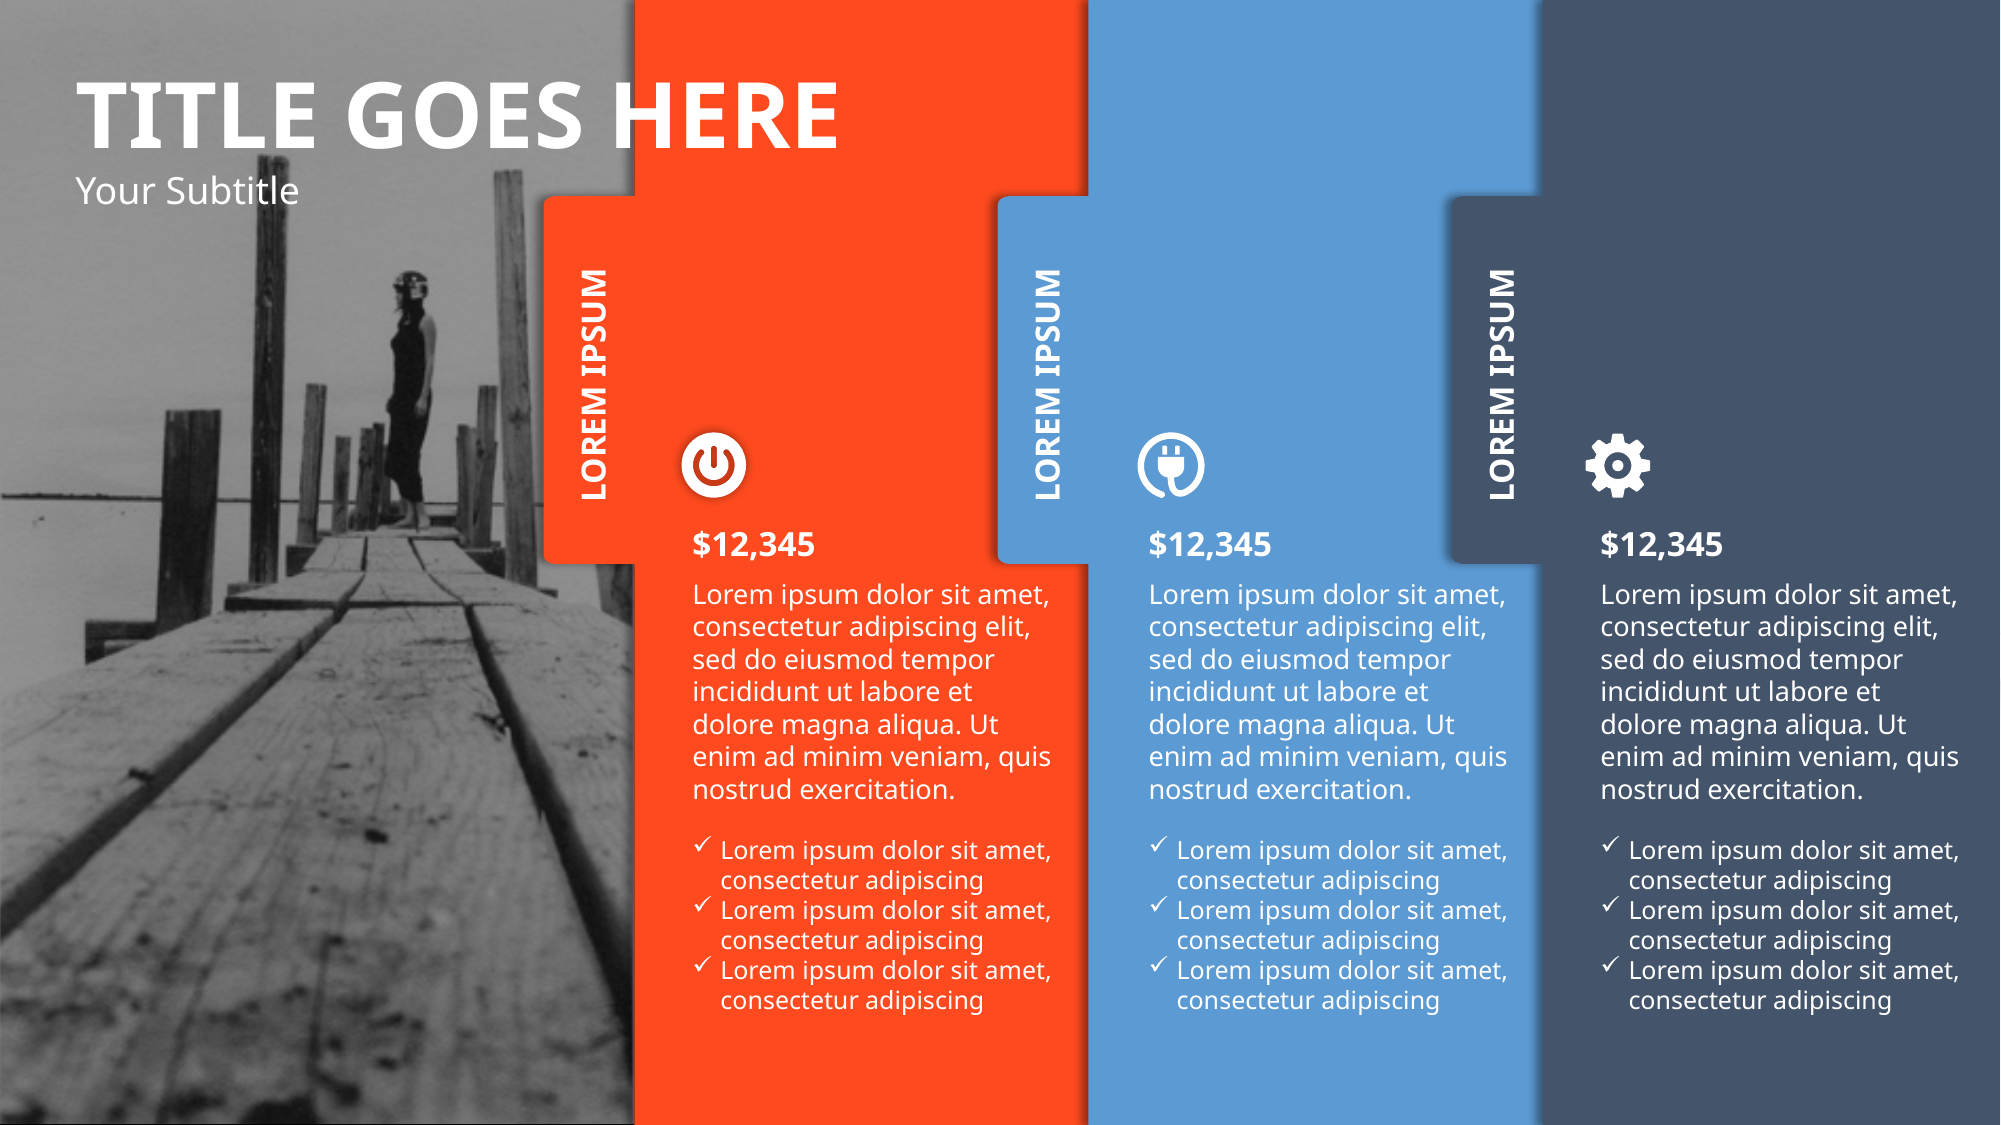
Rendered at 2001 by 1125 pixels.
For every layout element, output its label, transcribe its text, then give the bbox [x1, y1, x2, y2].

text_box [1137, 432, 1205, 498]
text_box [0, 0, 543, 1125]
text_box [1451, 0, 2000, 1125]
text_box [1585, 433, 1651, 498]
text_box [997, 0, 1451, 1125]
text_box TITLE GOES HERE Your Subtitle [60, 49, 543, 220]
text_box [543, 0, 997, 1125]
